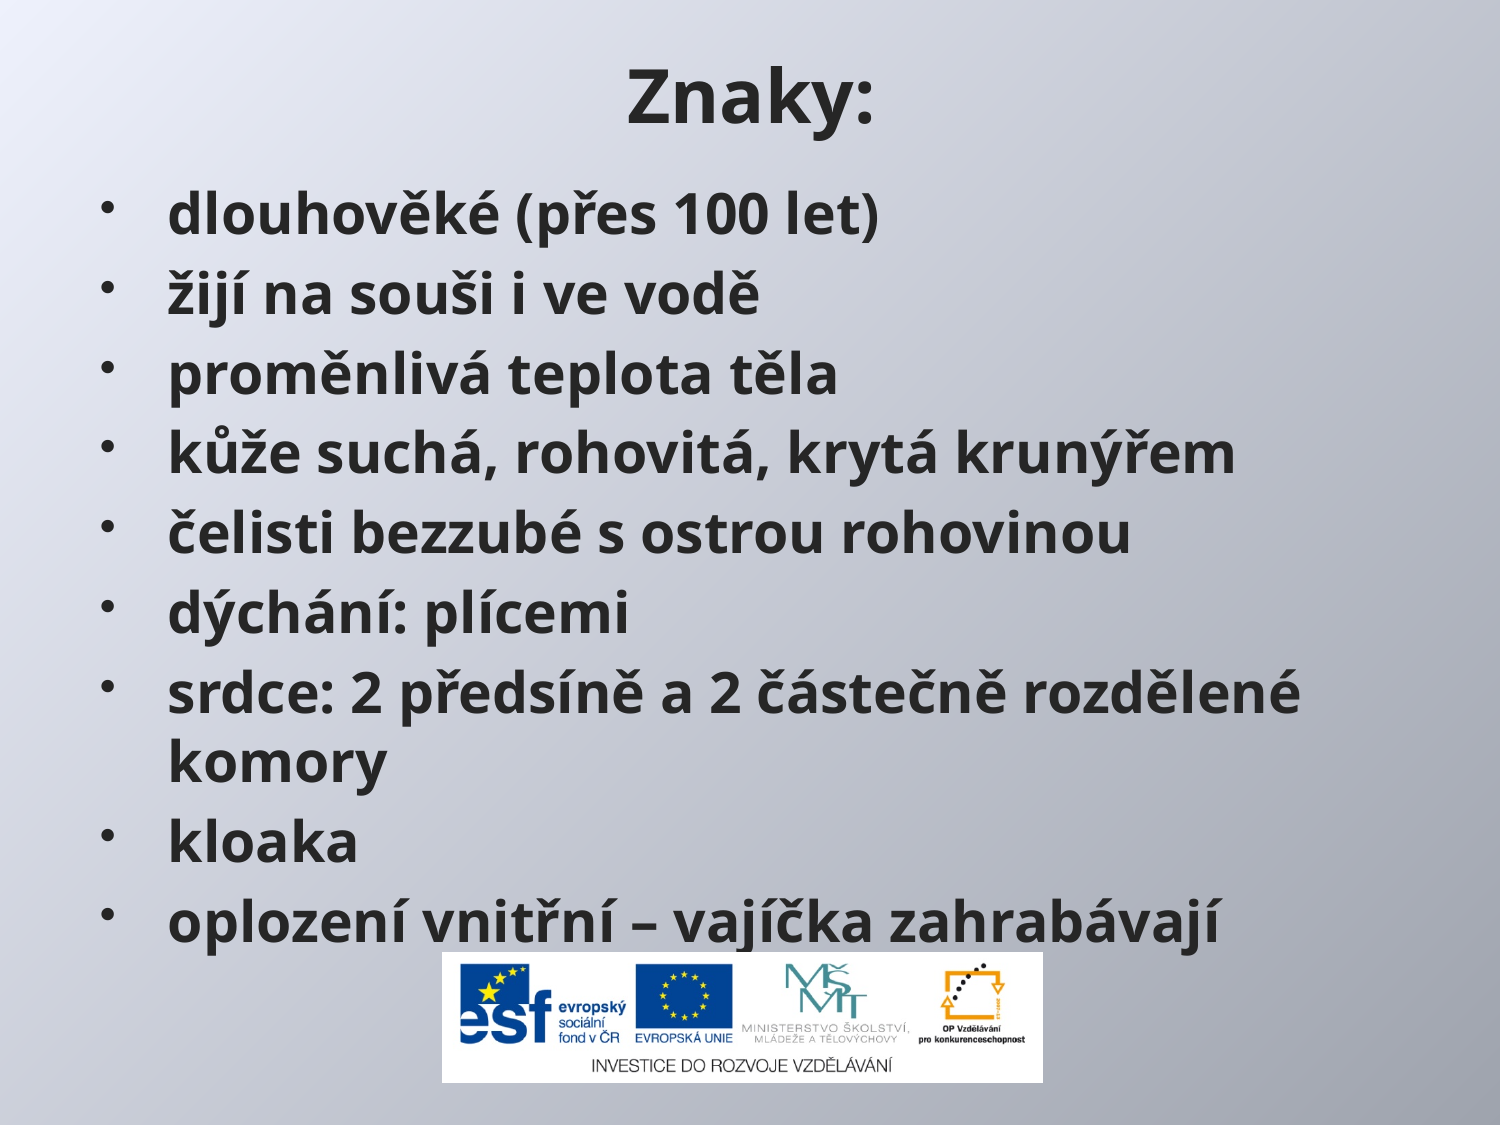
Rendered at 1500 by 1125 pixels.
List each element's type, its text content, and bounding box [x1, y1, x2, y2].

picture [442, 951, 1044, 1084]
title Znaky: [76, 0, 1427, 90]
list dlouhověké (přes 100 let) žijí na souši i ve vodě proměnlivá teplota těla kůže suchá, rohovitá, krytá krunýřem čelisti bezzubé s ostrou rohovinou dýchání: plícemi srdce: 2 předsíně a 2 částečně rozdělené komory kloaka oplození vnitřní – vajíčka zahrabávají [64, 90, 1500, 965]
